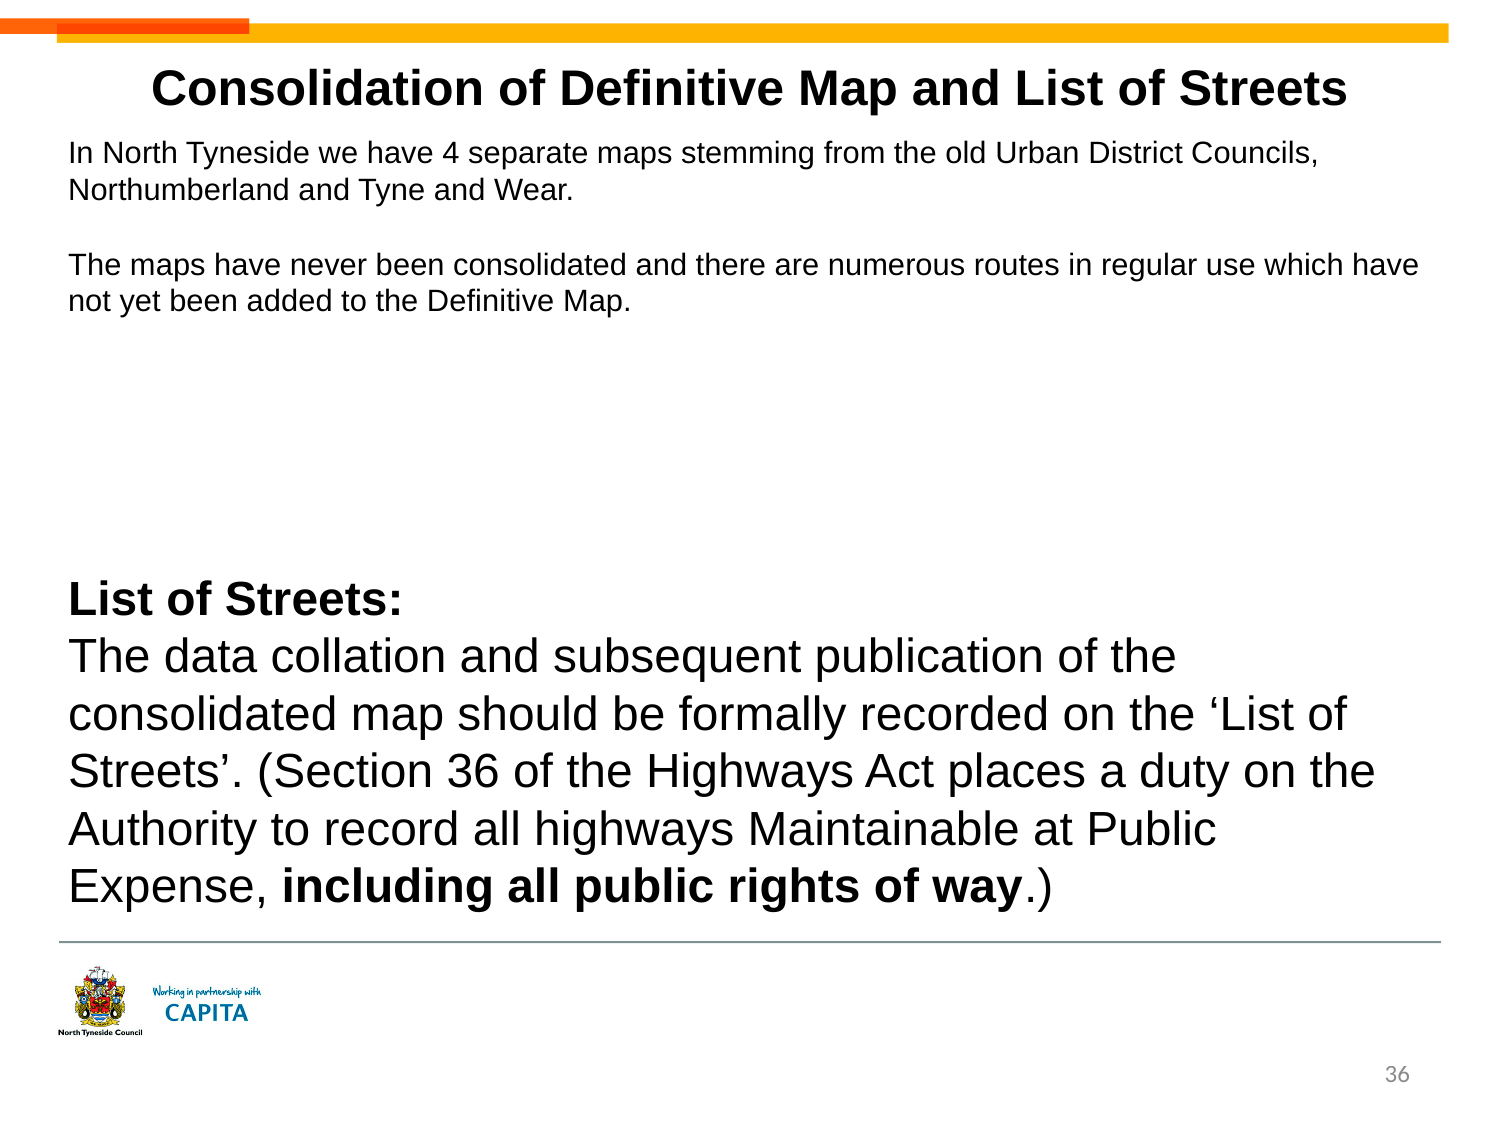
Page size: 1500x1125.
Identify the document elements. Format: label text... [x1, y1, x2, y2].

slide_number 36 [1074, 1073, 1425, 1103]
picture [0, 0, 1500, 1066]
